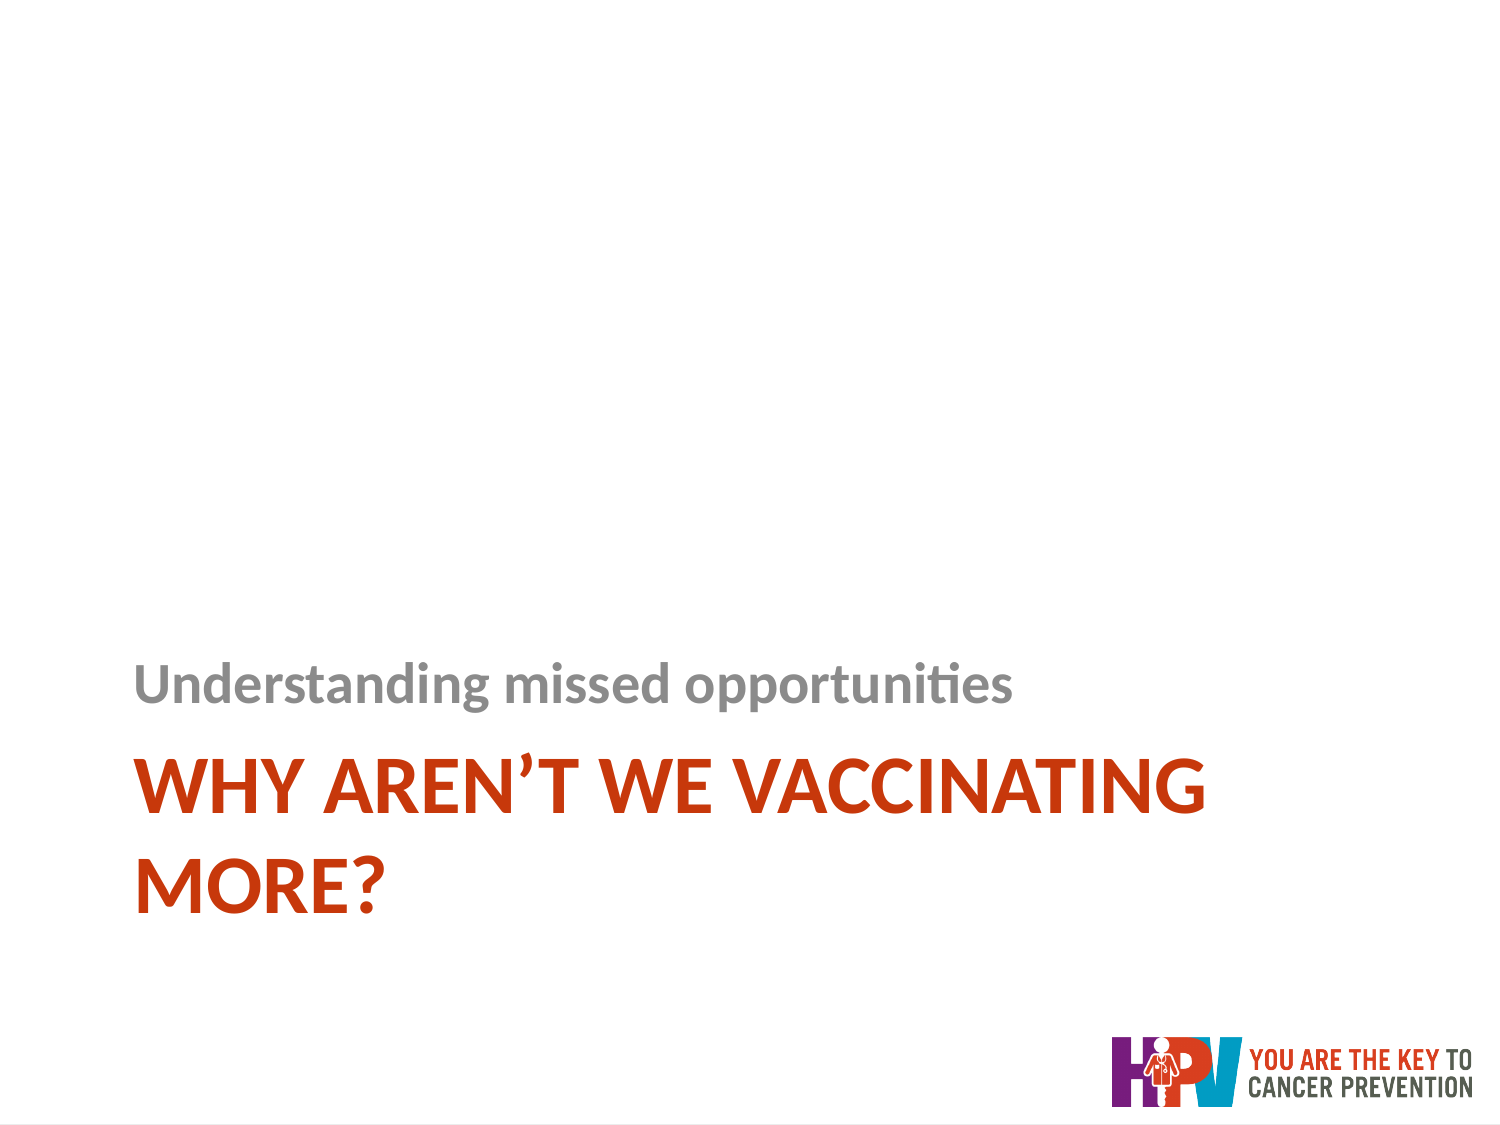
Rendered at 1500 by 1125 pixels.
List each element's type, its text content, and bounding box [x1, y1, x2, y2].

picture [1233, 1037, 1472, 1107]
picture [1112, 1037, 1219, 1107]
list Understanding missed opportunities [118, 476, 1394, 724]
title Why aren’t we vaccinating more? [118, 724, 1394, 947]
